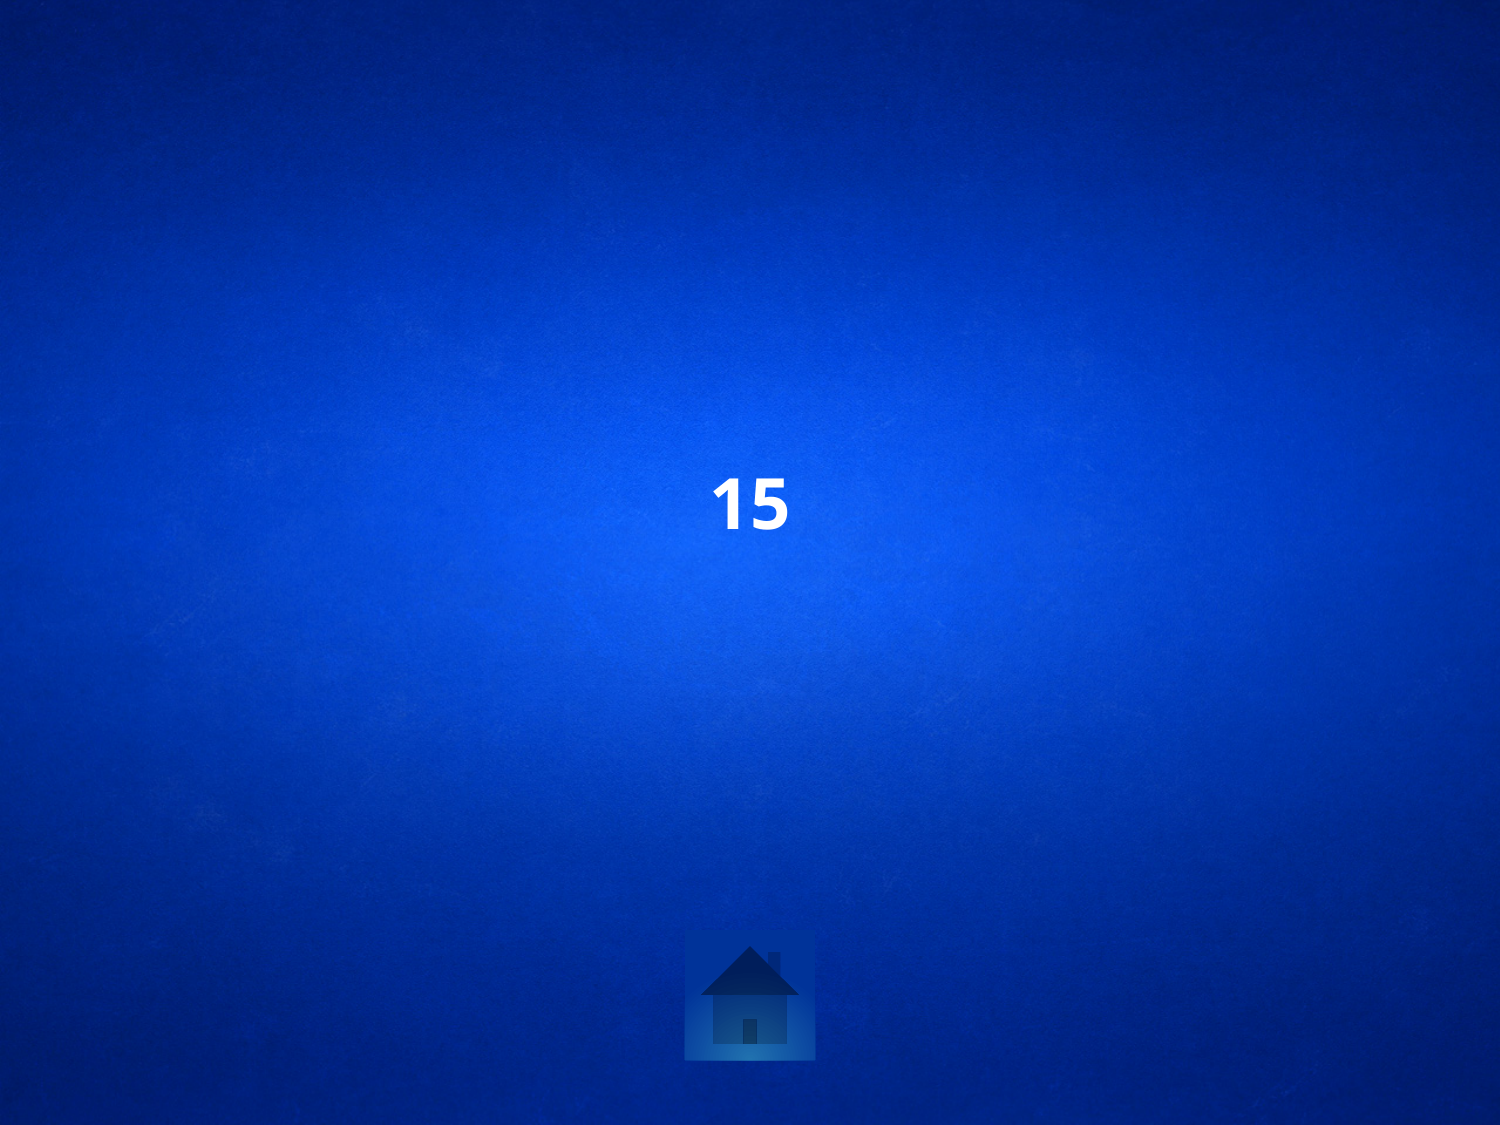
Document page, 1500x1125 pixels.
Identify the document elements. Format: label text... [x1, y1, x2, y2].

picture [0, 0, 1500, 1125]
title 15 [120, 189, 1380, 824]
